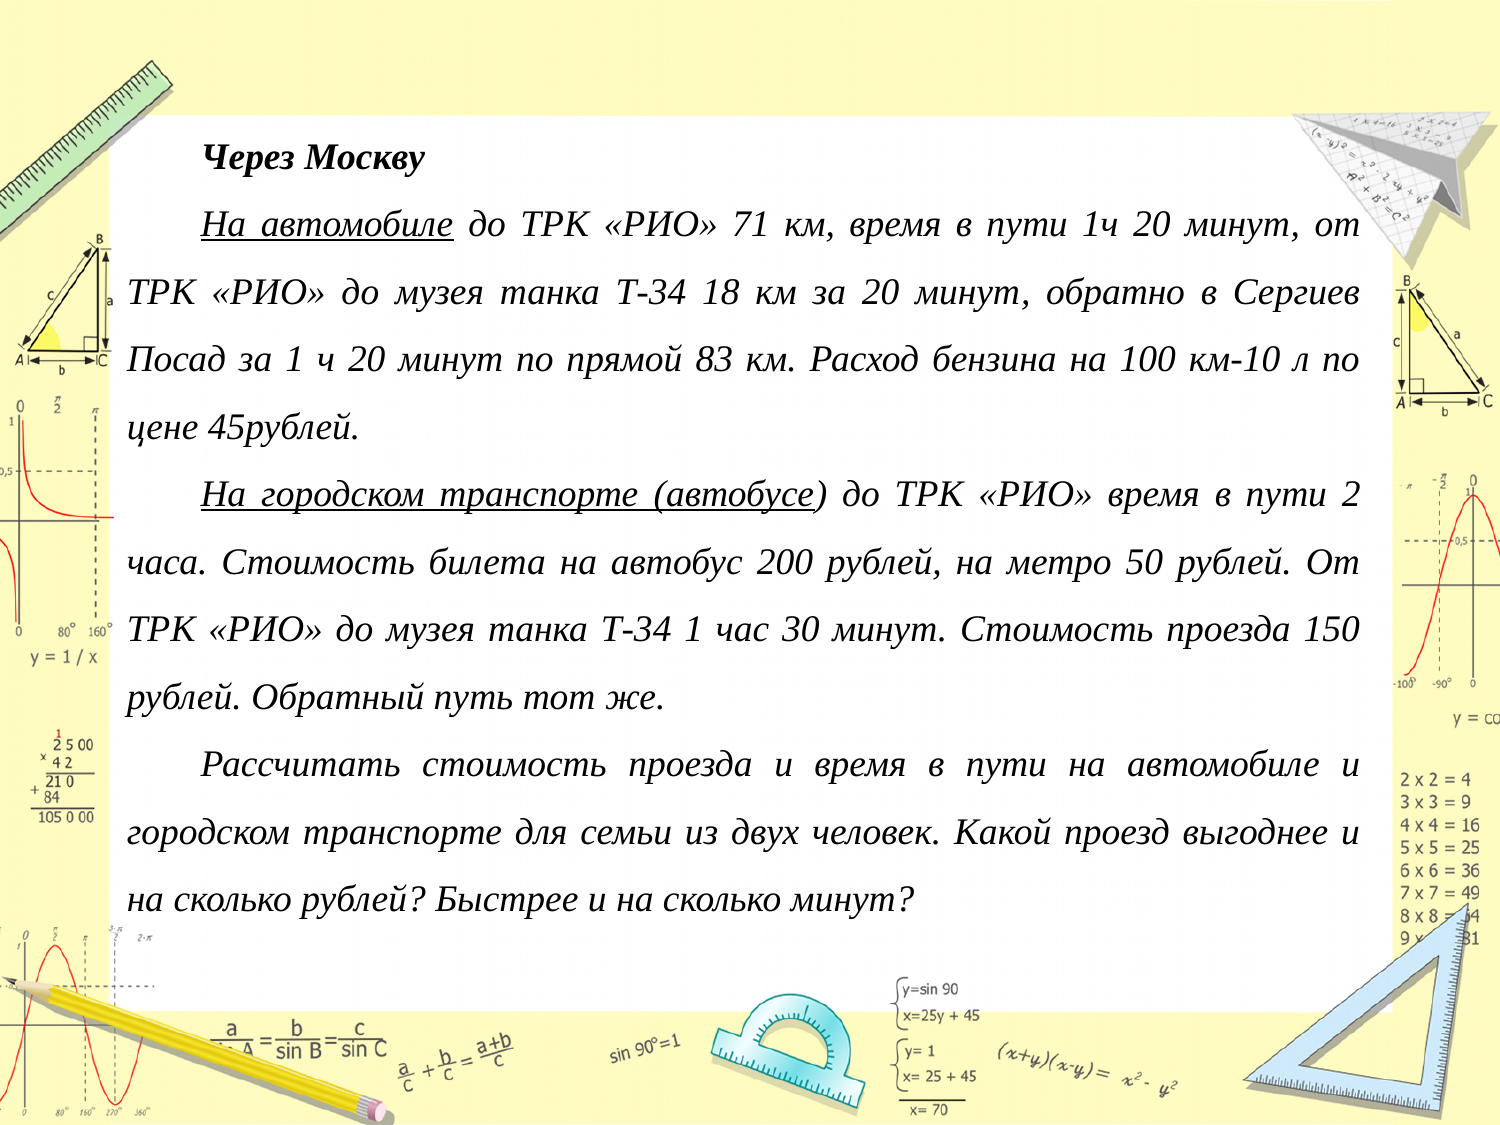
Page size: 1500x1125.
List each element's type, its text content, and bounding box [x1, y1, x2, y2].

picture [0, 0, 1500, 1125]
text_box Через Москву На автомобиле до ТРК «РИО» 71 км, время в пути 1ч 20 минут, от ТРК «РИО» до музея танка Т-34 18 км за 20 минут, обратно в Сергиев Посад за 1 ч 20 минут по прямой 83 км. Расход бензина на 100 км-10 л по цене 45рублей. На городском транспорте (автобусе) до ТРК «РИО» время в пути 2 часа. Стоимость билета на автобус 200 рублей, на метро 50 рублей. От ТРК «РИО» до музея танка Т-34 1 час 30 минут. Стоимость проезда 150 рублей. Обратный путь тот же. Рассчитать стоимость проезда и время в пути на автомобиле и городском транспорте для семьи из двух человек. Какой проезд выгоднее и на сколько рублей? Быстрее и на сколько минут? [112, 101, 1376, 927]
